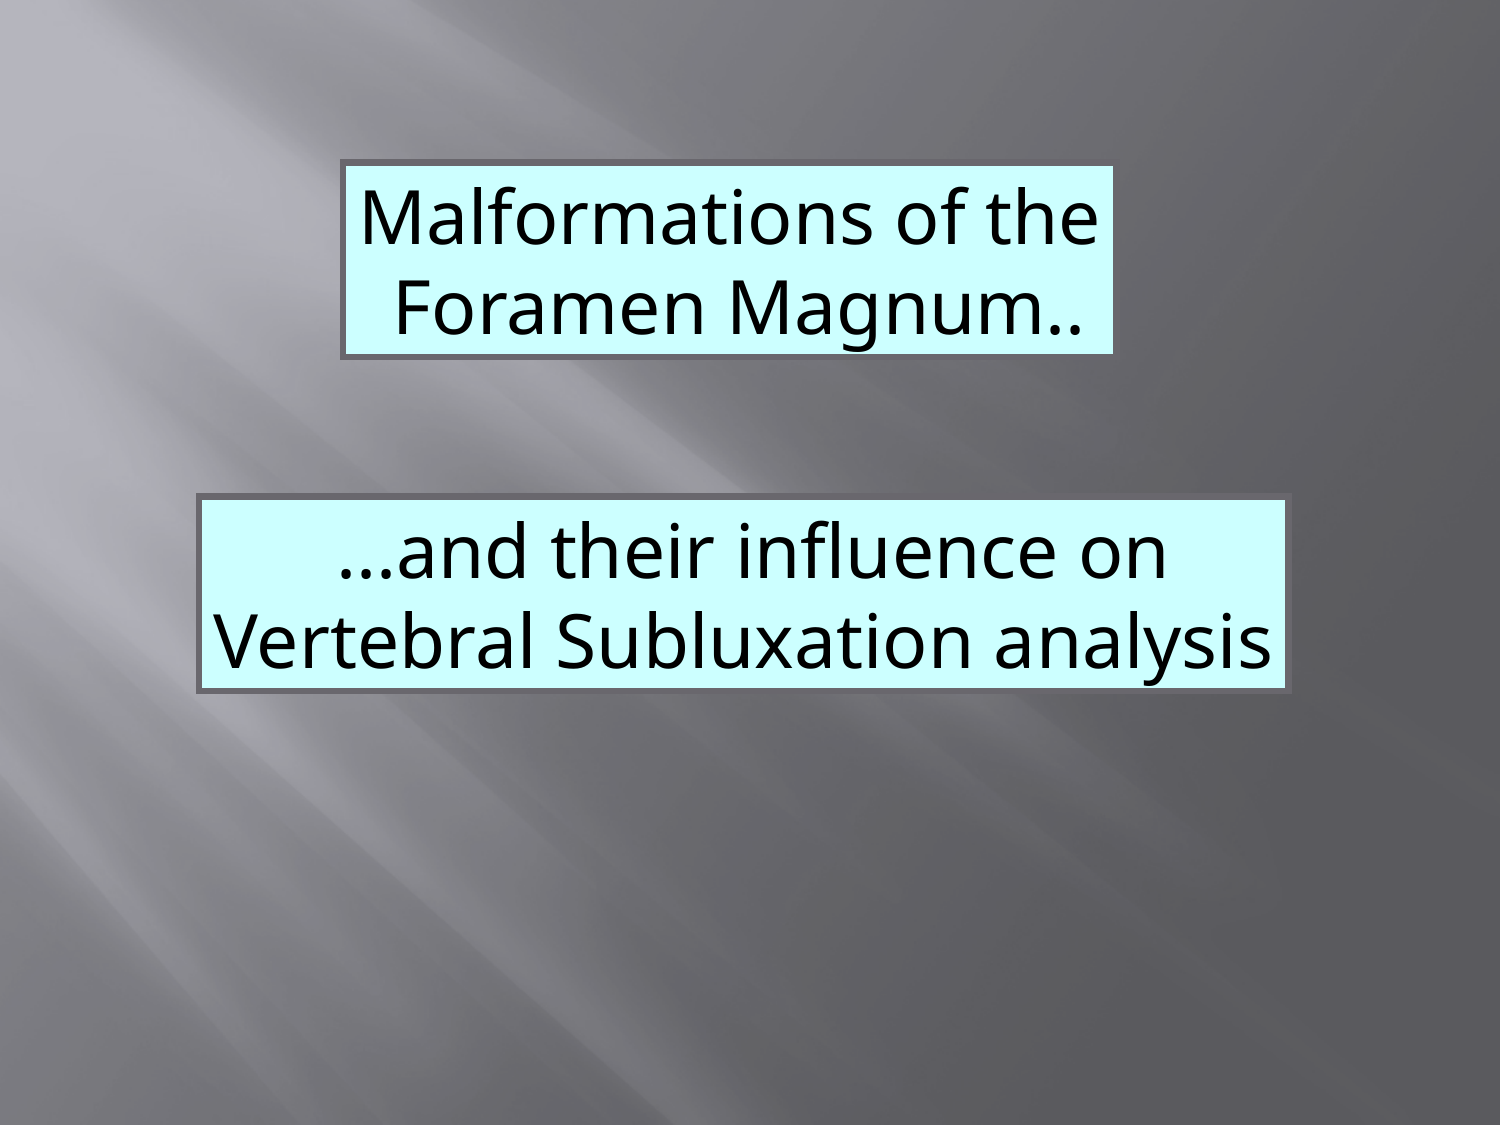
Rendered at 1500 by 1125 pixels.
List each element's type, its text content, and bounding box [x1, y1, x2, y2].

text_box ...and their influence on Vertebral Subluxation analysis [198, 496, 1289, 692]
text_box Malformations of the Foramen Magnum.. [343, 162, 1117, 358]
